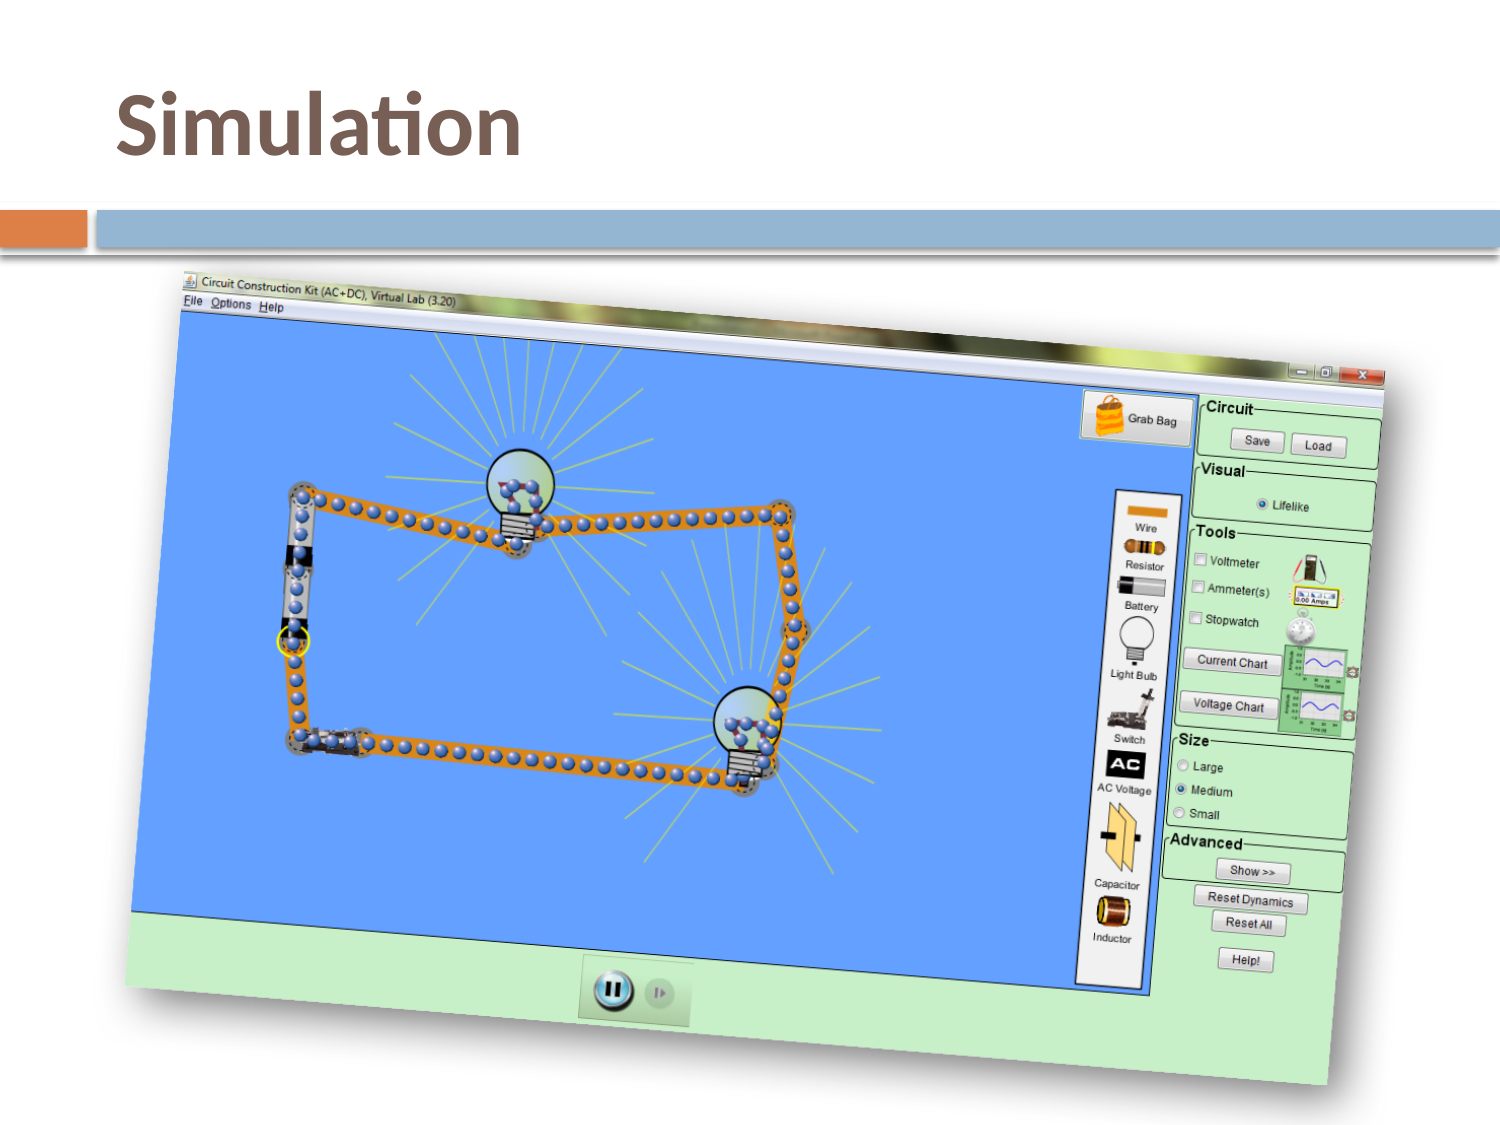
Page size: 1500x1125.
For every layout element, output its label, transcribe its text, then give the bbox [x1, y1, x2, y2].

title Simulation [100, 37, 1438, 200]
picture [126, 271, 1385, 1085]
